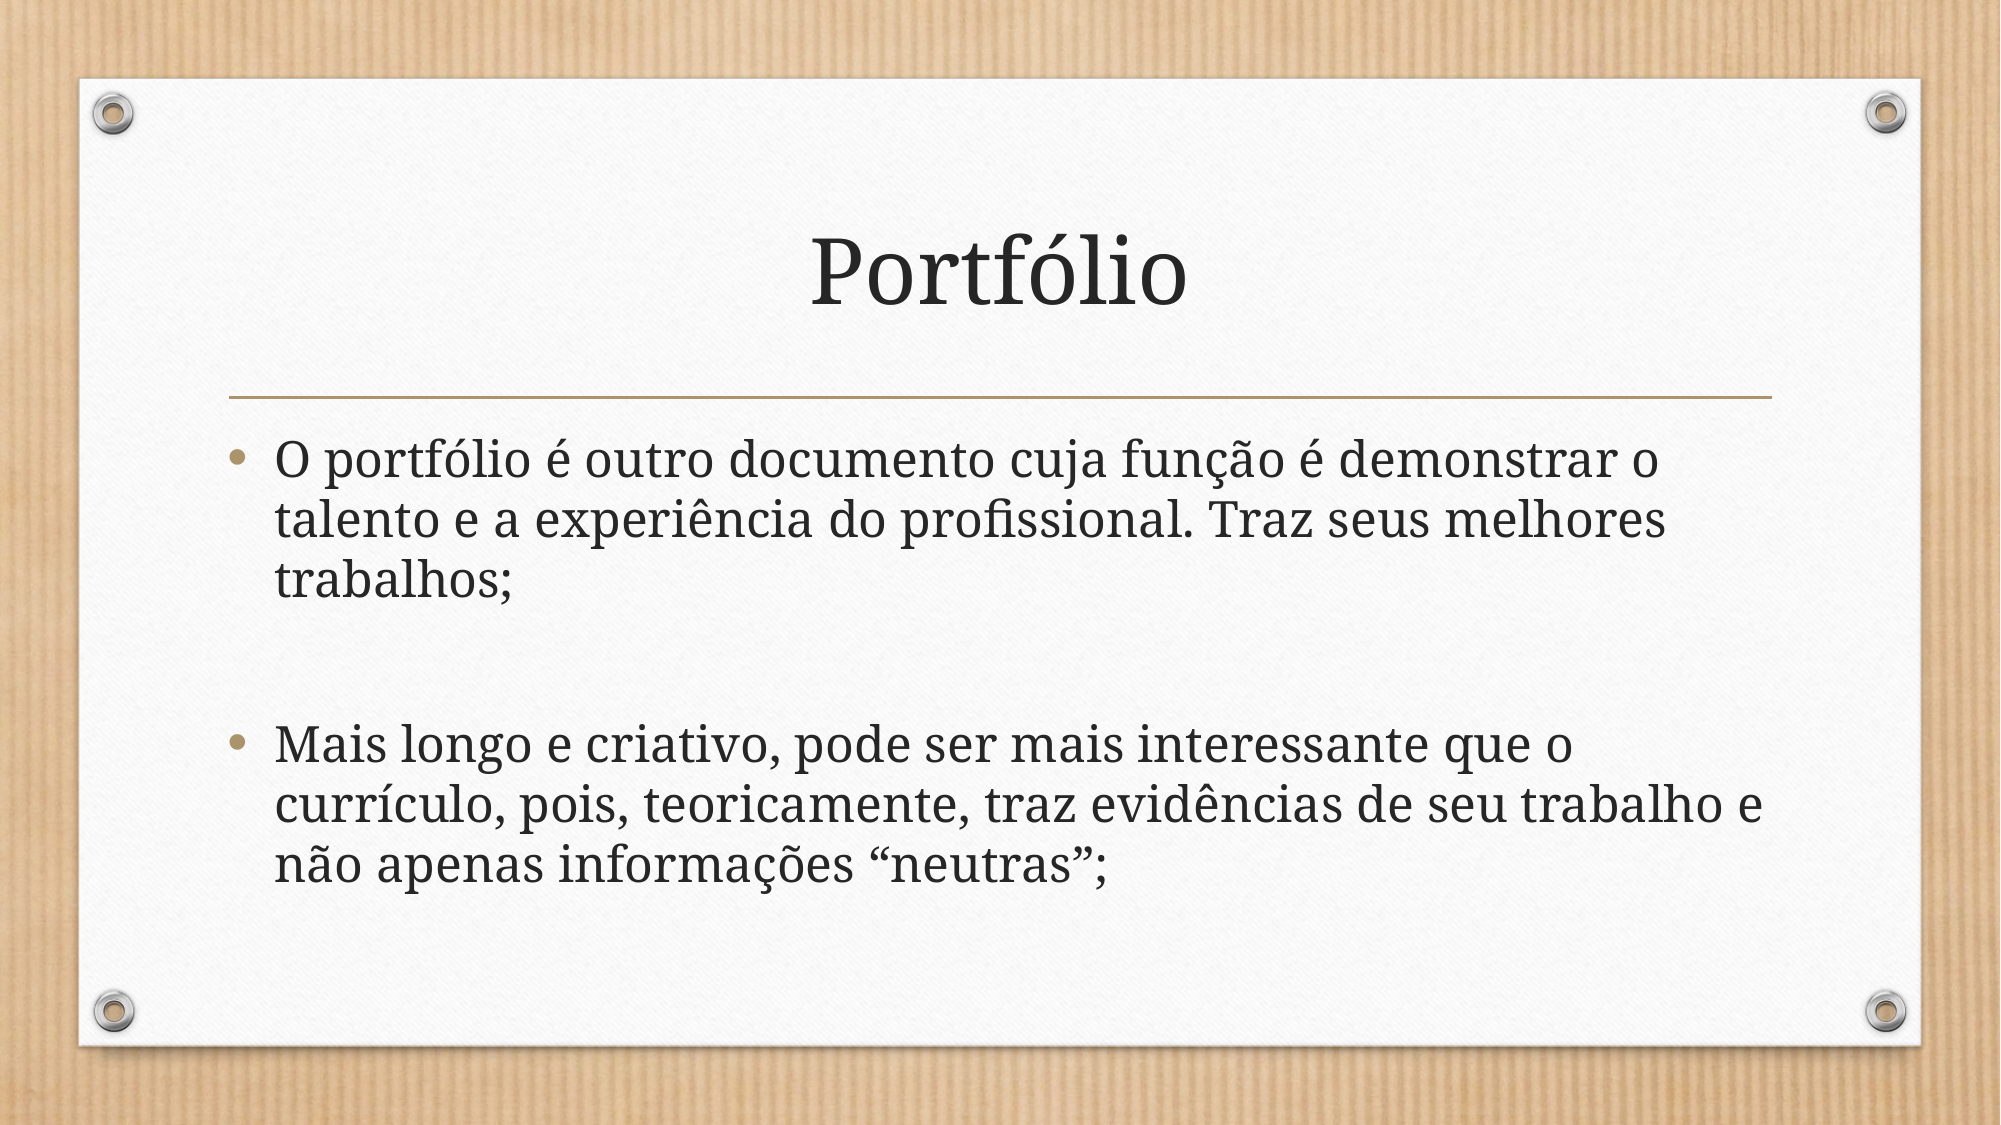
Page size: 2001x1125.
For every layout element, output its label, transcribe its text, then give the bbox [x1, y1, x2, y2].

picture [0, 0, 2001, 1125]
list O portfólio é outro documento cuja função é demonstrar o talento e a experiência do profissional. Traz seus melhores trabalhos; Mais longo e criativo, pode ser mais interessante que o currículo, pois, teoricamente, traz evidências de seu trabalho e não apenas informações “neutras”; [212, 419, 1788, 964]
title Portfólio [212, 161, 1788, 375]
